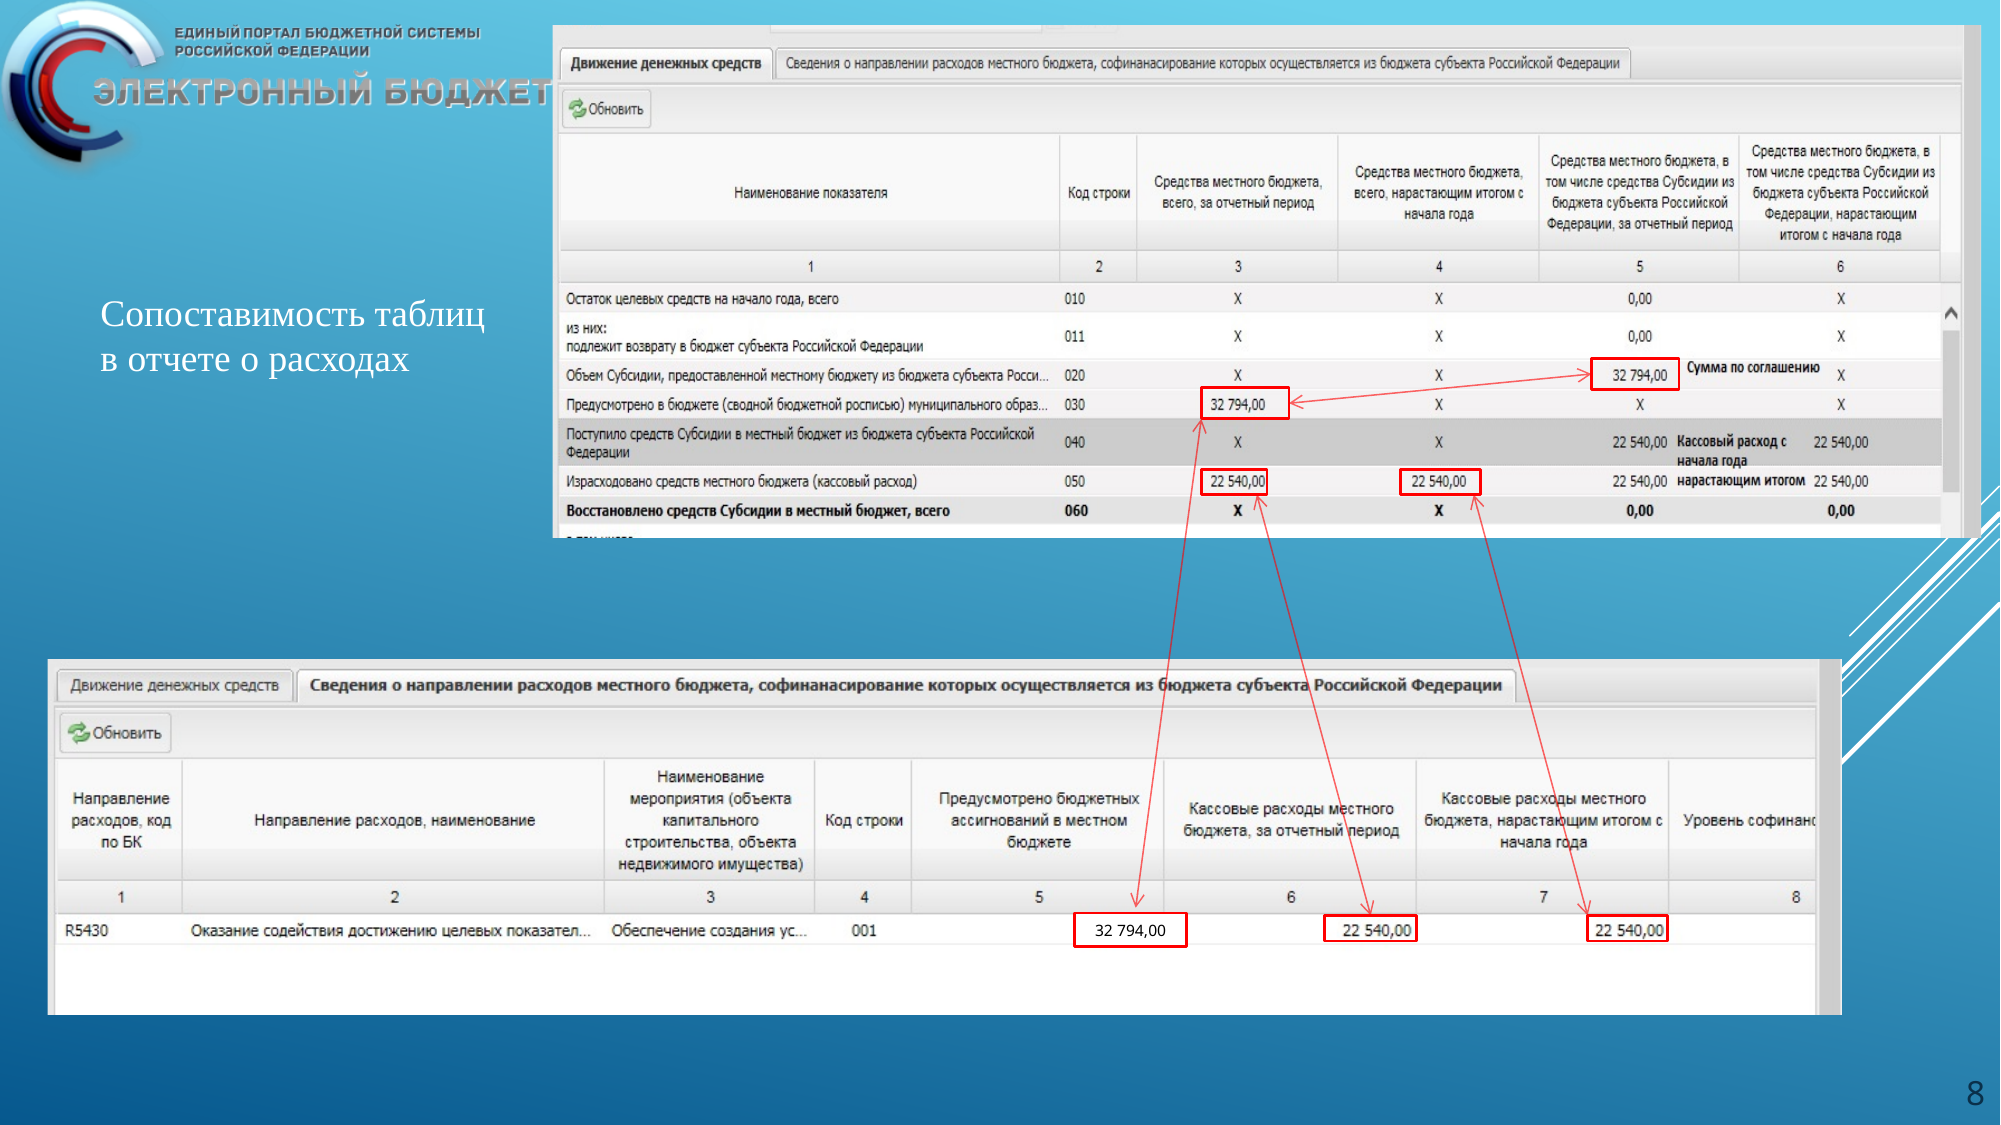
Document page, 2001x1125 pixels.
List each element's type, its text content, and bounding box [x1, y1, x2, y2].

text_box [1256, 494, 1371, 916]
picture [47, 659, 1843, 1016]
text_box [1135, 418, 1202, 908]
text_box Сопоставимость таблиц в отчете о расходах [85, 281, 507, 387]
picture [0, 0, 1982, 538]
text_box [1473, 494, 1588, 916]
slide_number 8 [1922, 1068, 2000, 1125]
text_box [1288, 373, 1592, 404]
